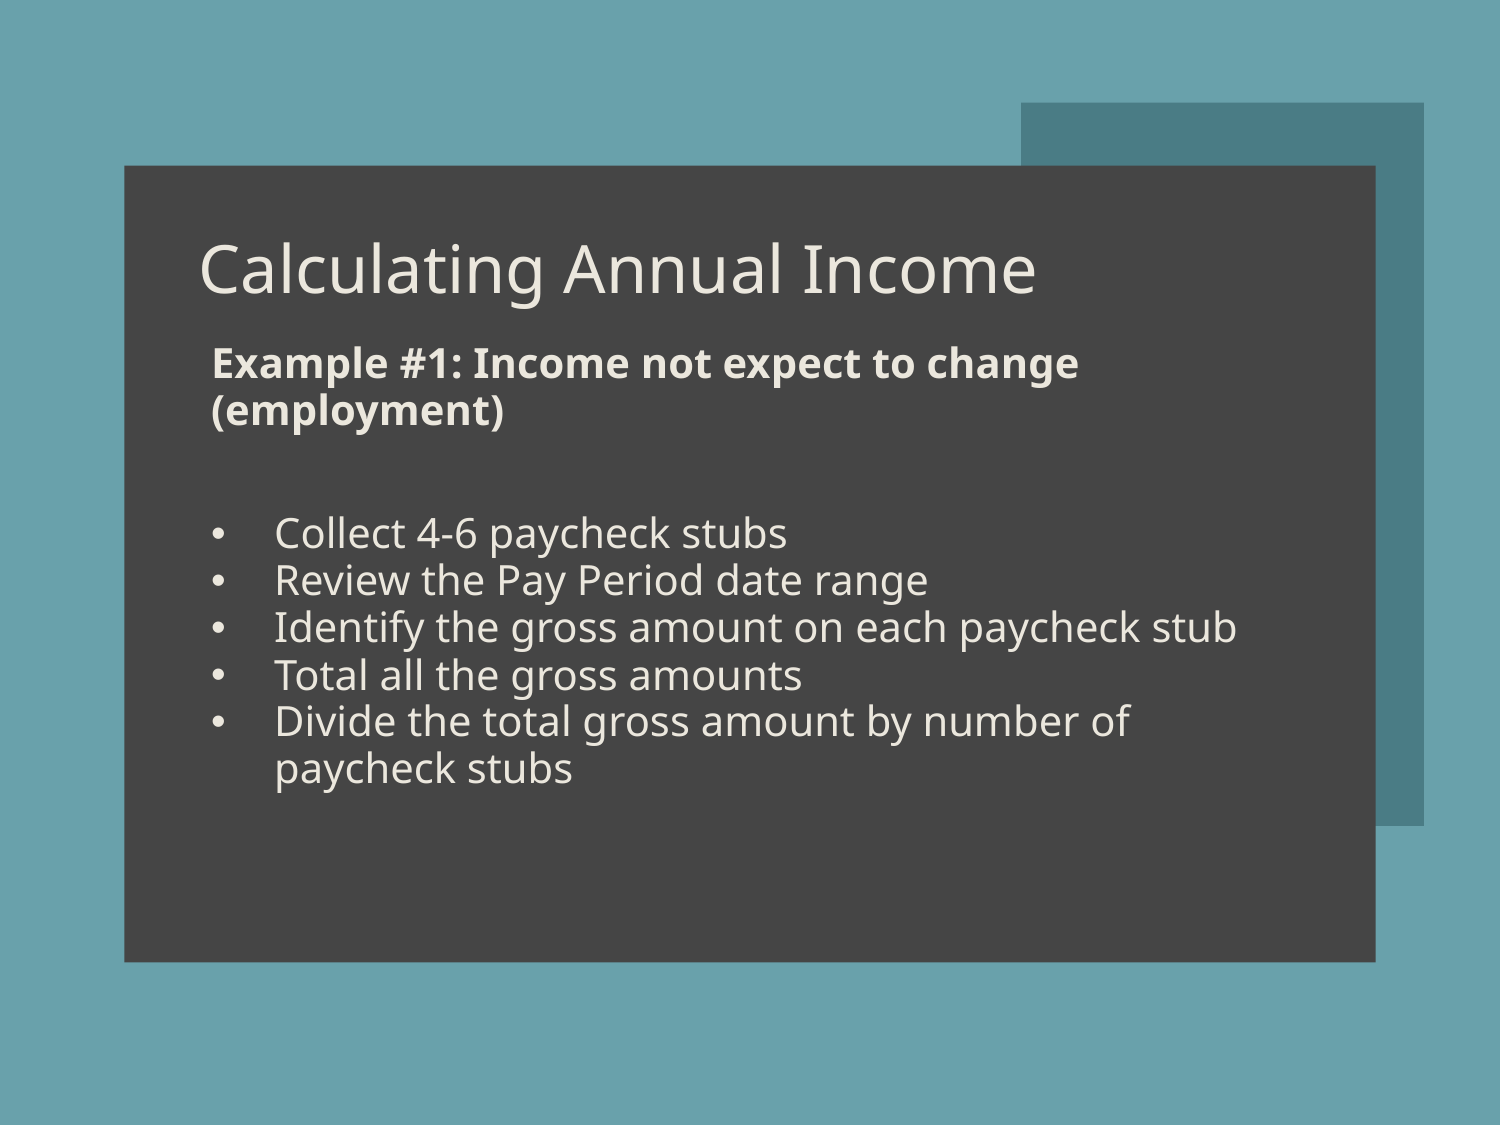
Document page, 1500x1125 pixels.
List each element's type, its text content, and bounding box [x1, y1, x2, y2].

text_box [0, 0, 1500, 1125]
text_box [1021, 102, 1424, 826]
text_box [121, 163, 1379, 965]
list Example #1: Income not expect to change (employment) Collect 4-6 paycheck stubs Review the Pay Period date range Identify the gross amount on each paycheck stub Total all the gross amounts Divide the total gross amount by number of paycheck stubs [196, 333, 1273, 907]
title Calculating Annual Income [183, 229, 1332, 343]
